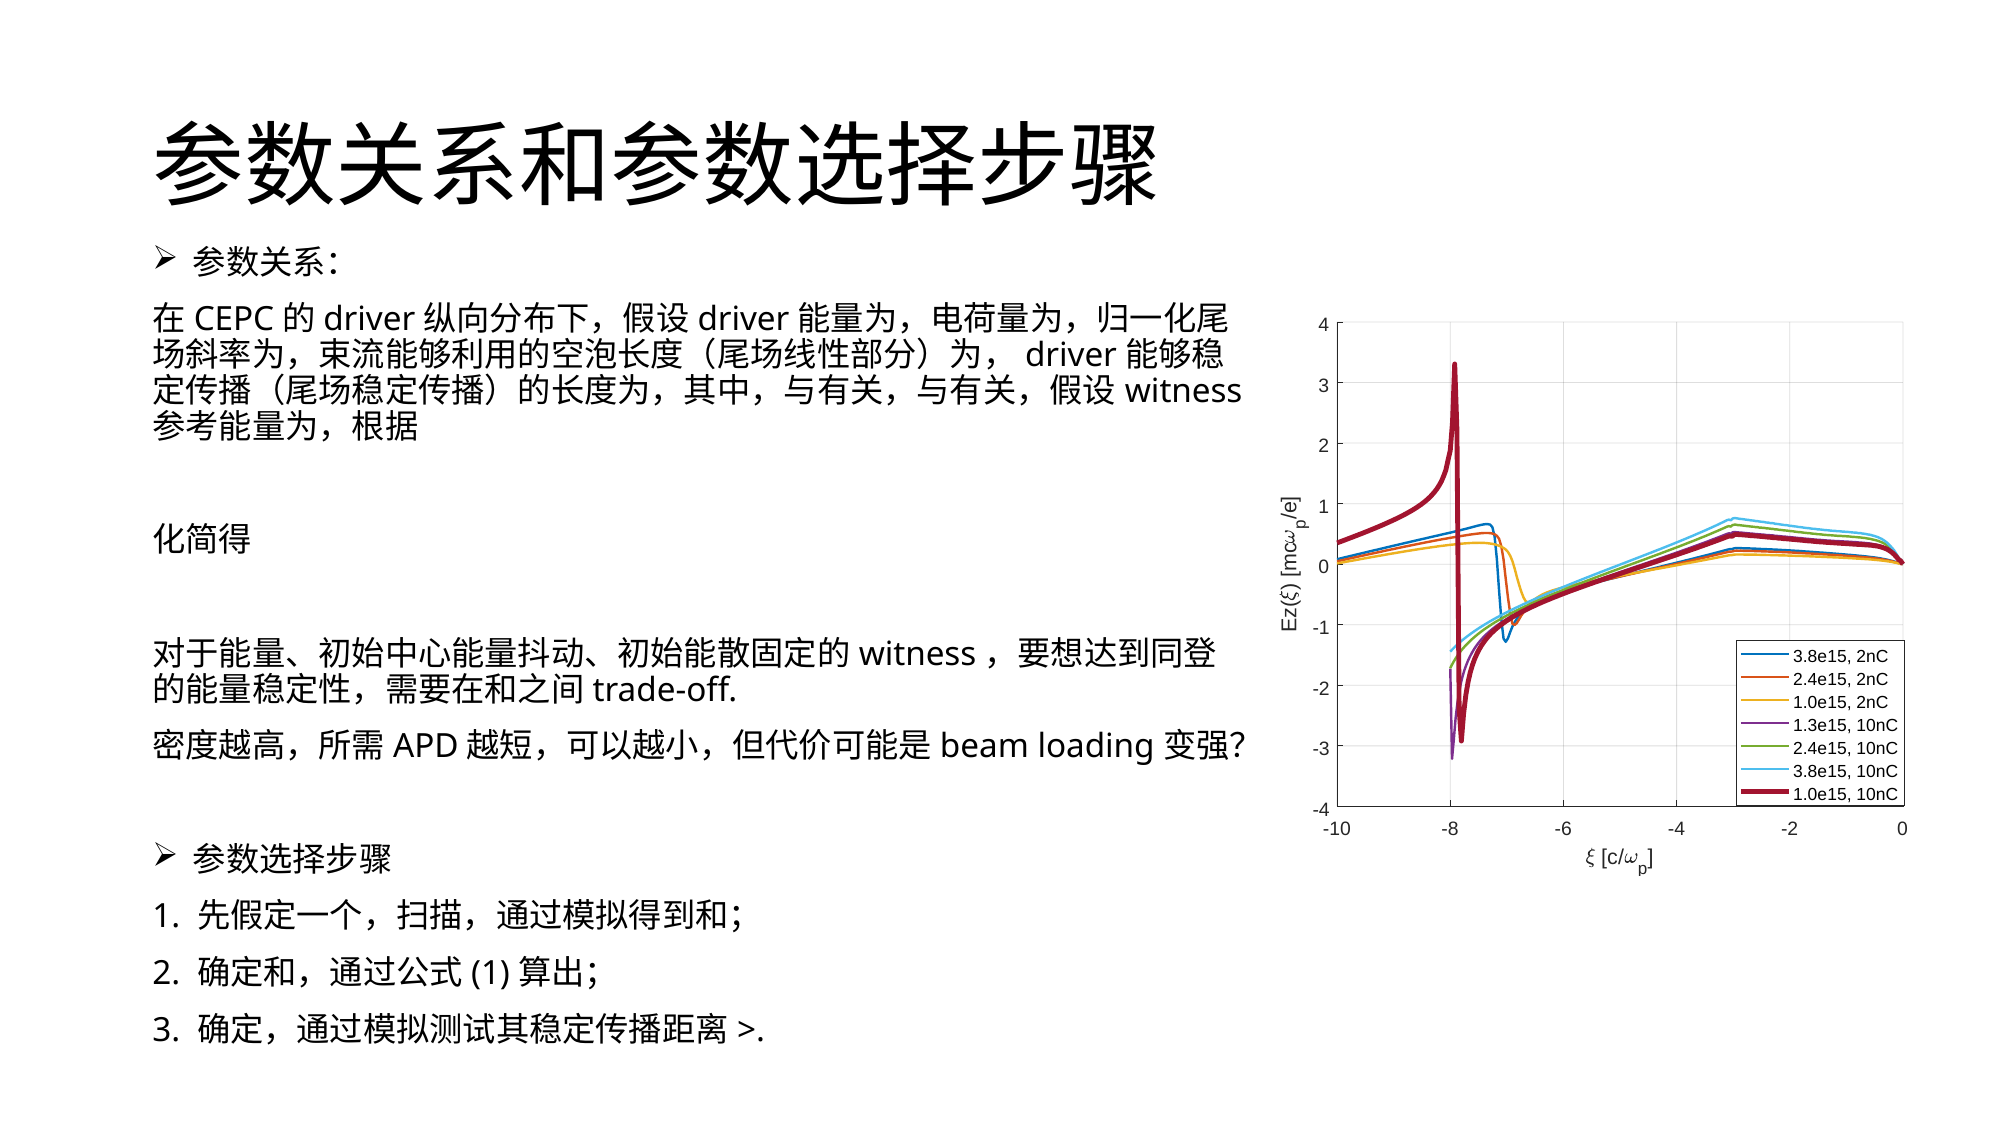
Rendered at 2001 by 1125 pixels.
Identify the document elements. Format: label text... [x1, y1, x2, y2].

picture [1241, 277, 1971, 876]
title 参数关系和参数选择步骤 [137, 59, 1863, 278]
